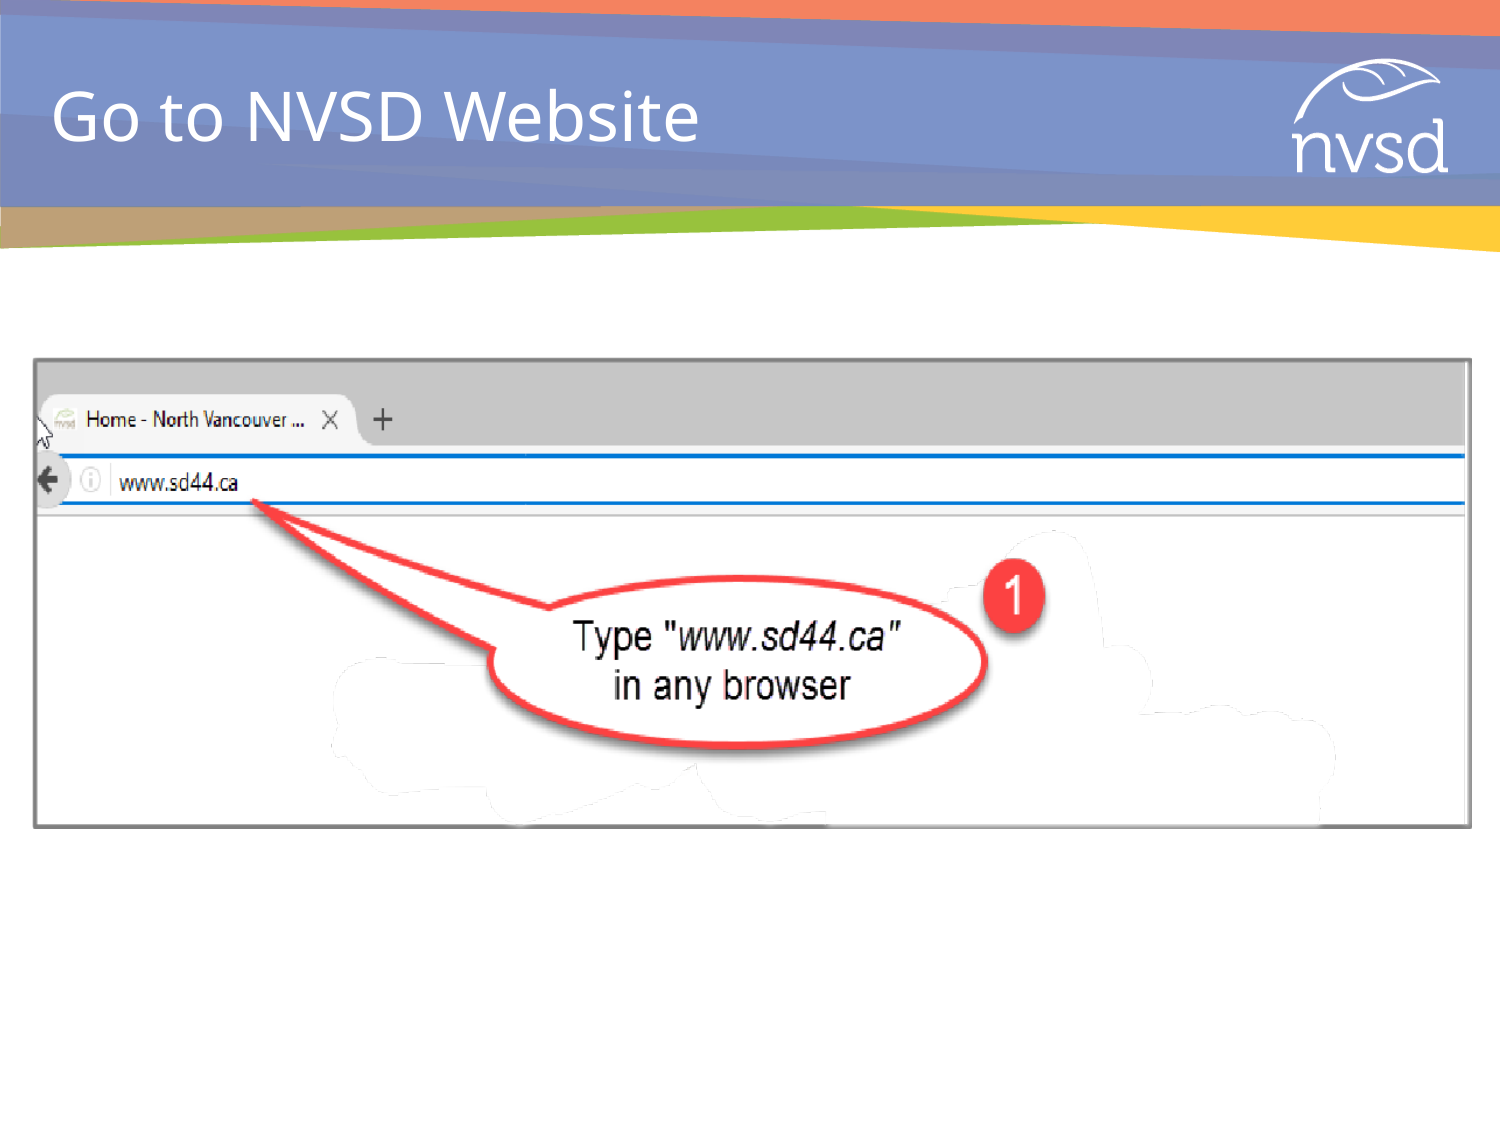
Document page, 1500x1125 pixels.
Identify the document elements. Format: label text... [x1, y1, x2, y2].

picture [0, 0, 1500, 1125]
title Go to NVSD Website [35, 46, 1288, 197]
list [37, 361, 1468, 825]
